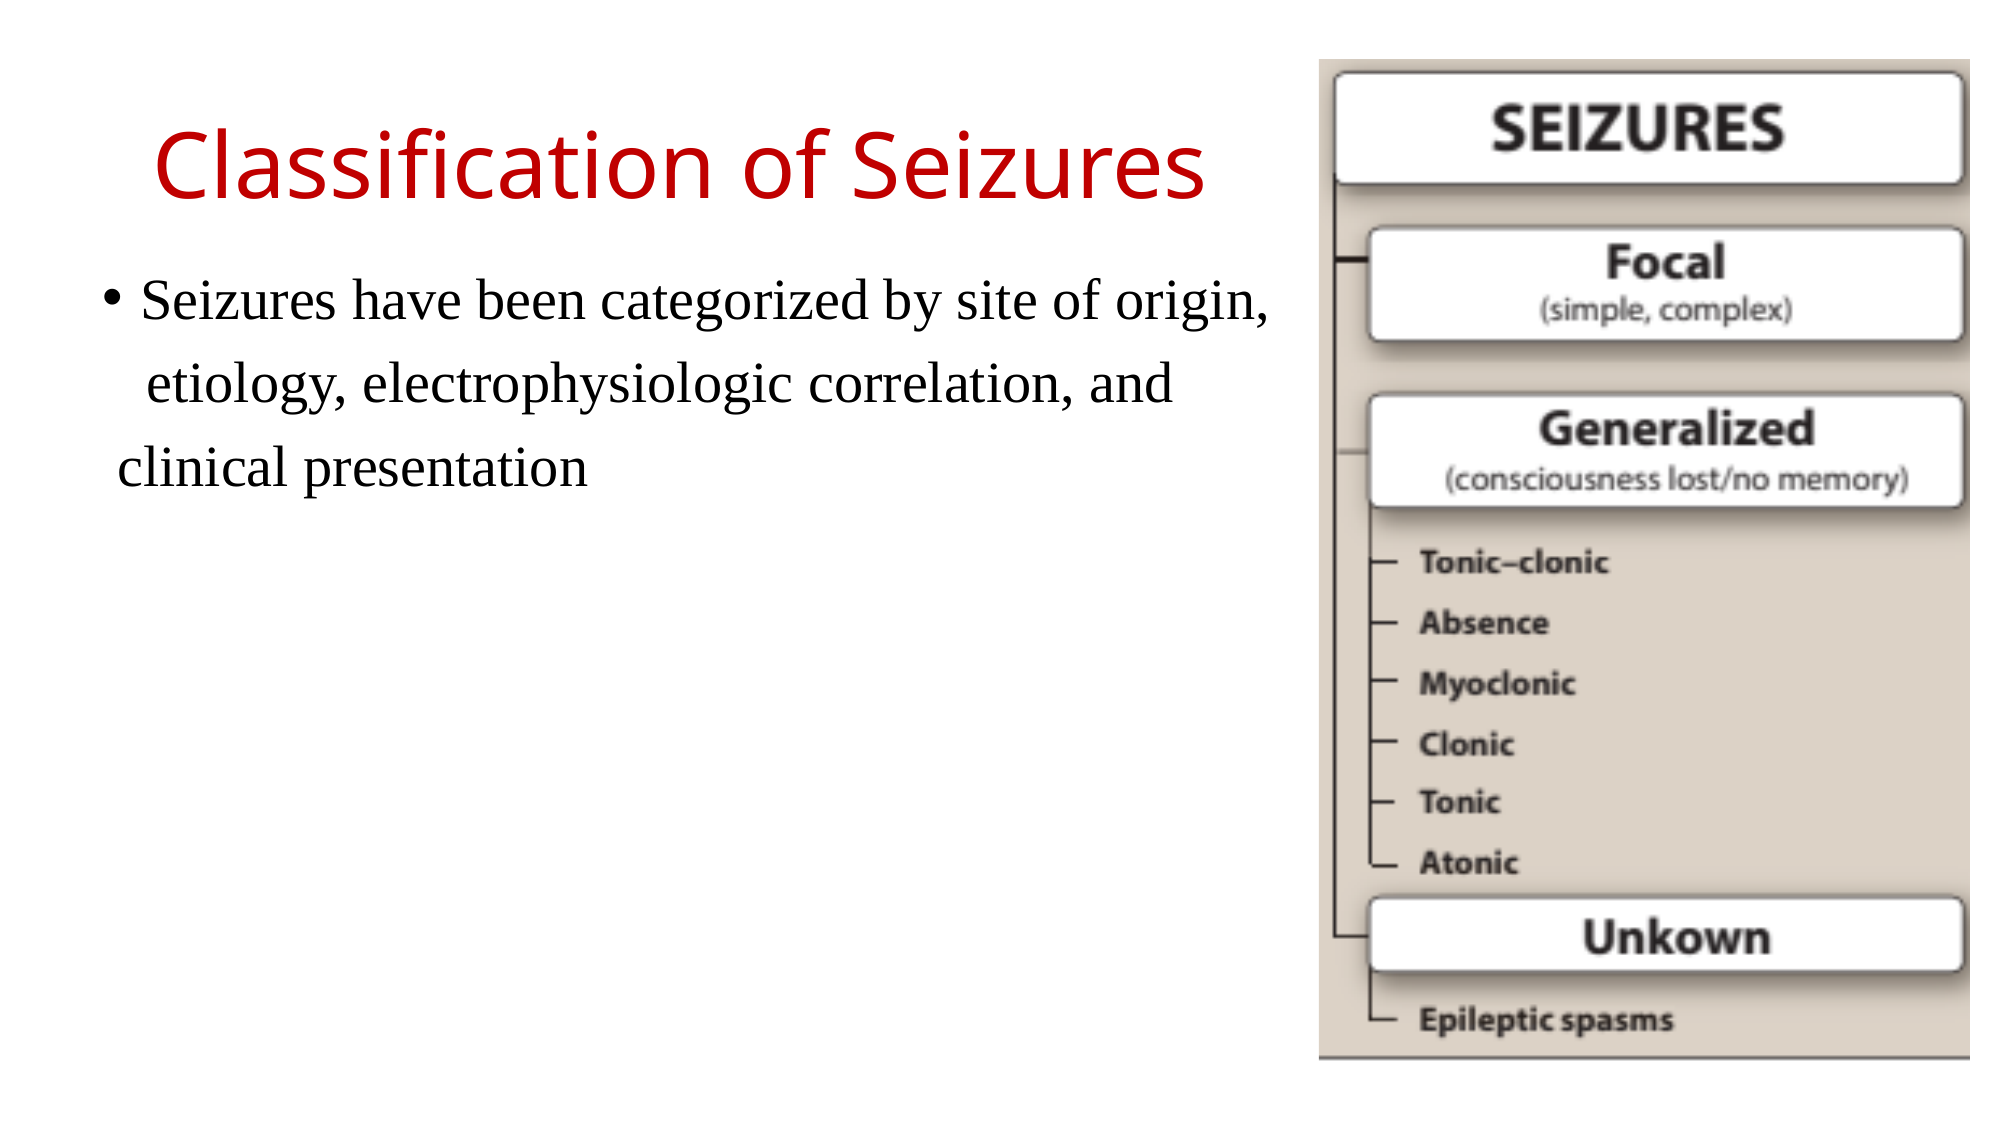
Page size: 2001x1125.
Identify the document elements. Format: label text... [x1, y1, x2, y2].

list Seizures have been categorized by site of origin, etiology, electrophysiologic correlation, and clinical presentation [87, 261, 1318, 976]
picture [1318, 59, 1970, 1064]
title Classification of Seizures [137, 59, 1318, 261]
